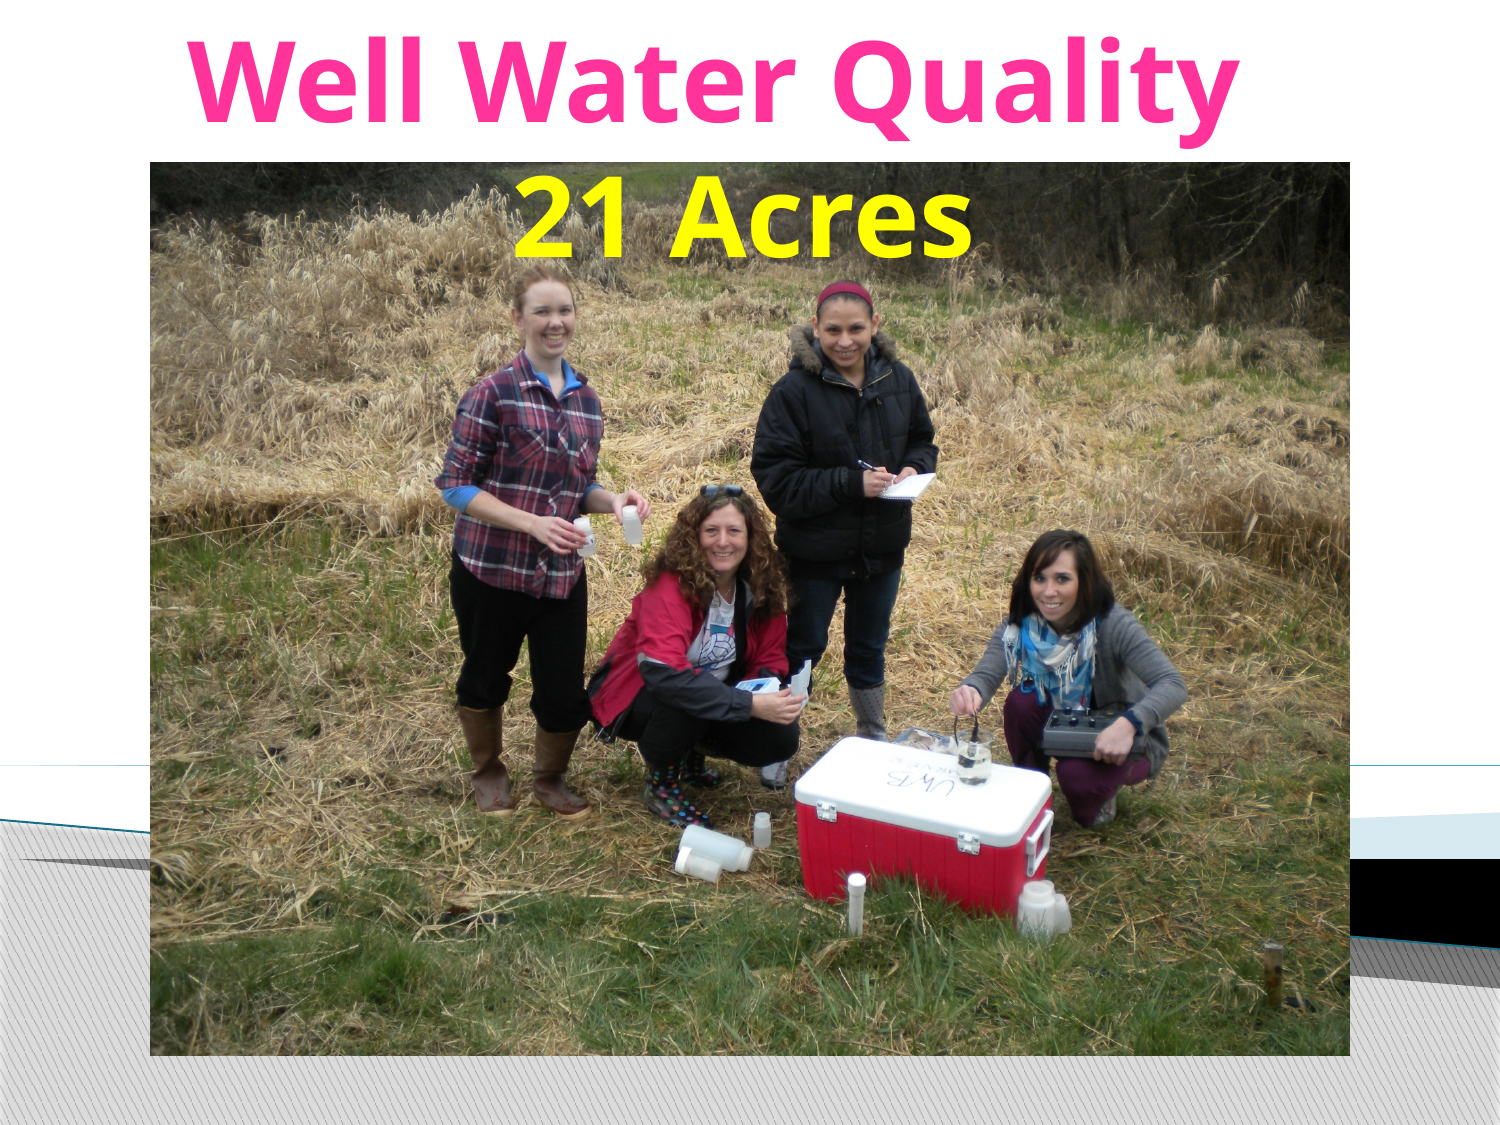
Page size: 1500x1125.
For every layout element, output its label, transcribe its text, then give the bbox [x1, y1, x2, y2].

title Well Water Quality 21 Acres [87, 24, 1400, 288]
picture [0, 162, 1500, 1057]
